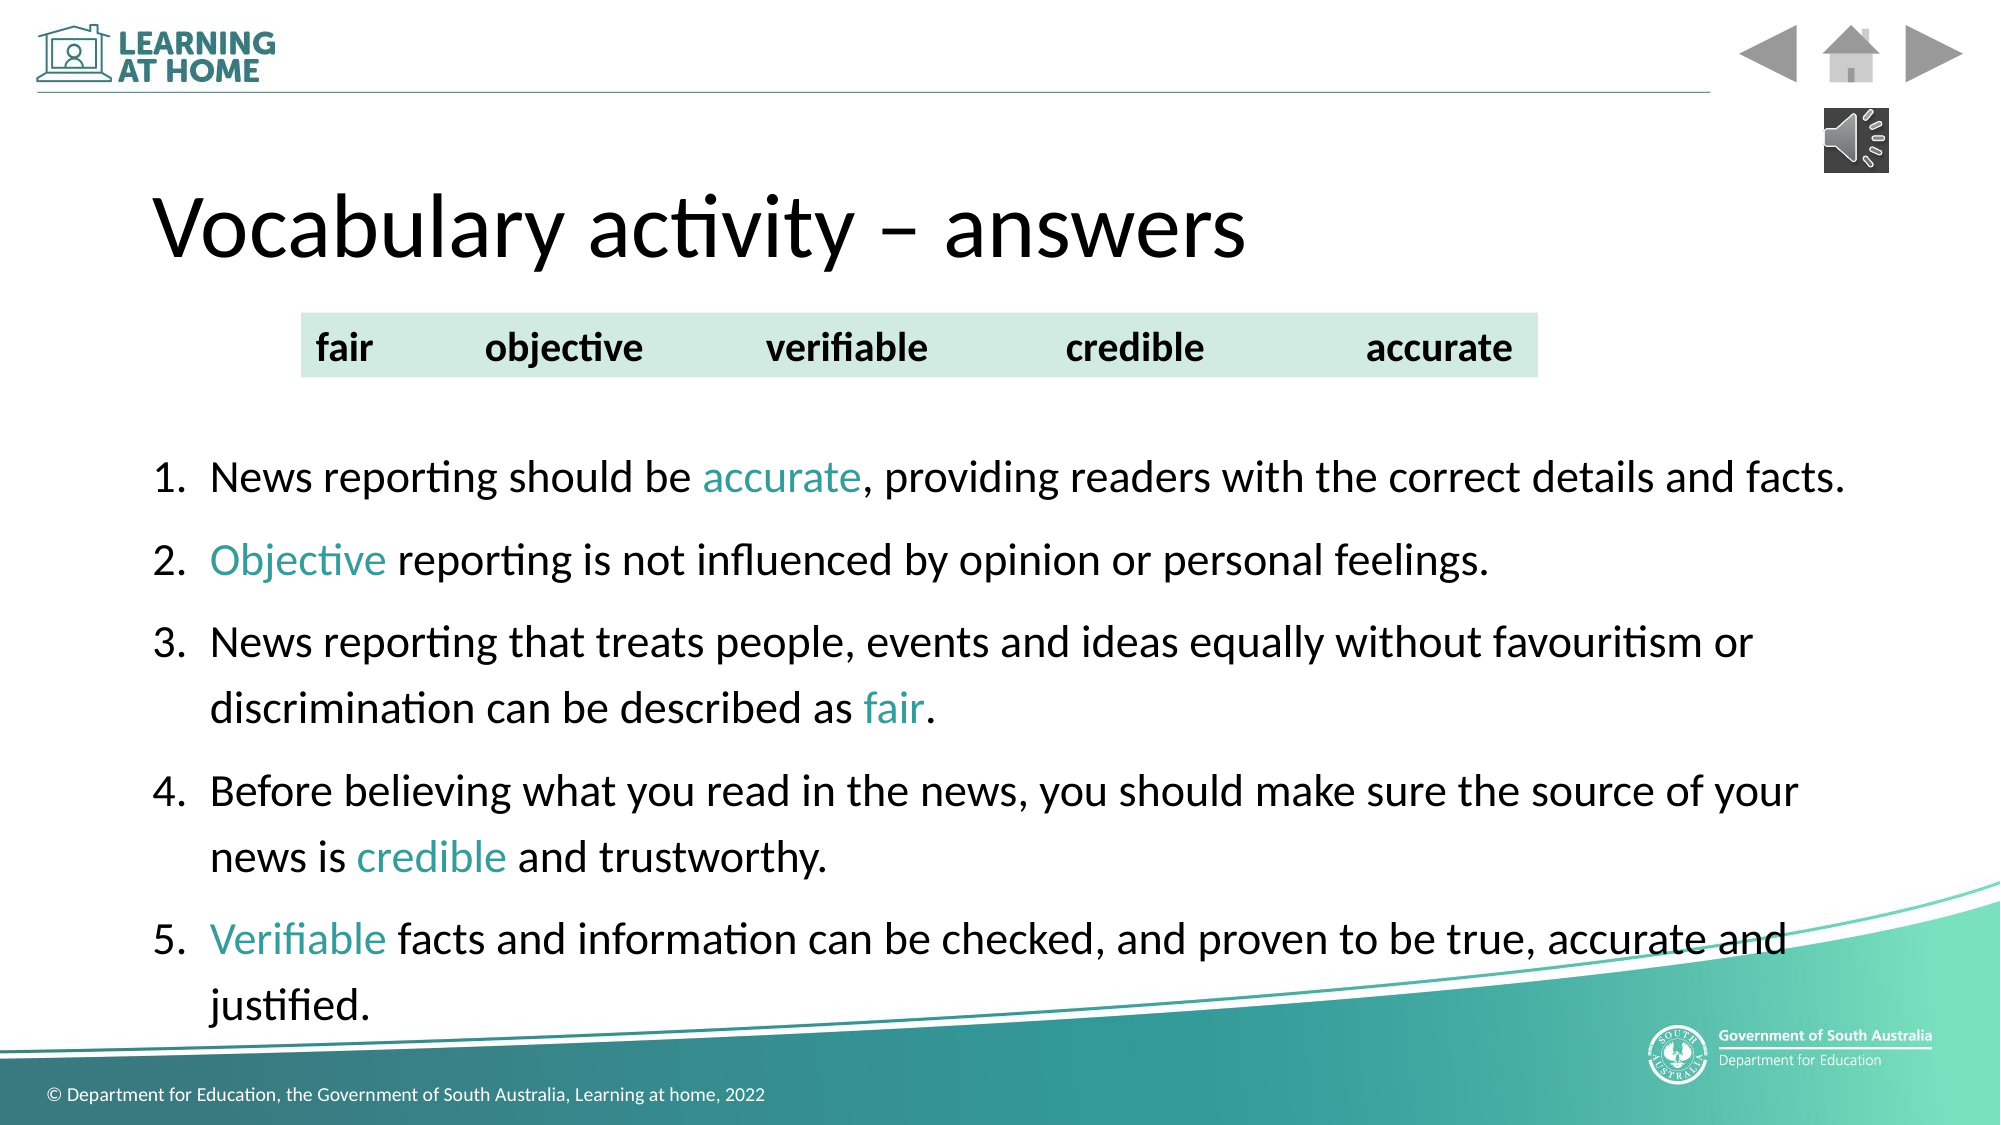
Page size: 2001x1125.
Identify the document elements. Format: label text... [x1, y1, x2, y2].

text_box fair objective verifiable credible accurate [301, 312, 1538, 378]
title Vocabulary activity – answers [137, 144, 1863, 312]
list News reporting should be accurate, providing readers with the correct details and facts. Objective reporting is not influenced by opinion or personal feelings. News reporting that treats people, events and ideas equally without favouritism or discrimination can be described as fair. Before believing what you read in the news, you should make sure the source of your news is credible and trustworthy. Verifiable facts and information can be checked, and proven to be true, accurate and justified. [137, 428, 1863, 1057]
picture [0, 0, 2000, 1125]
